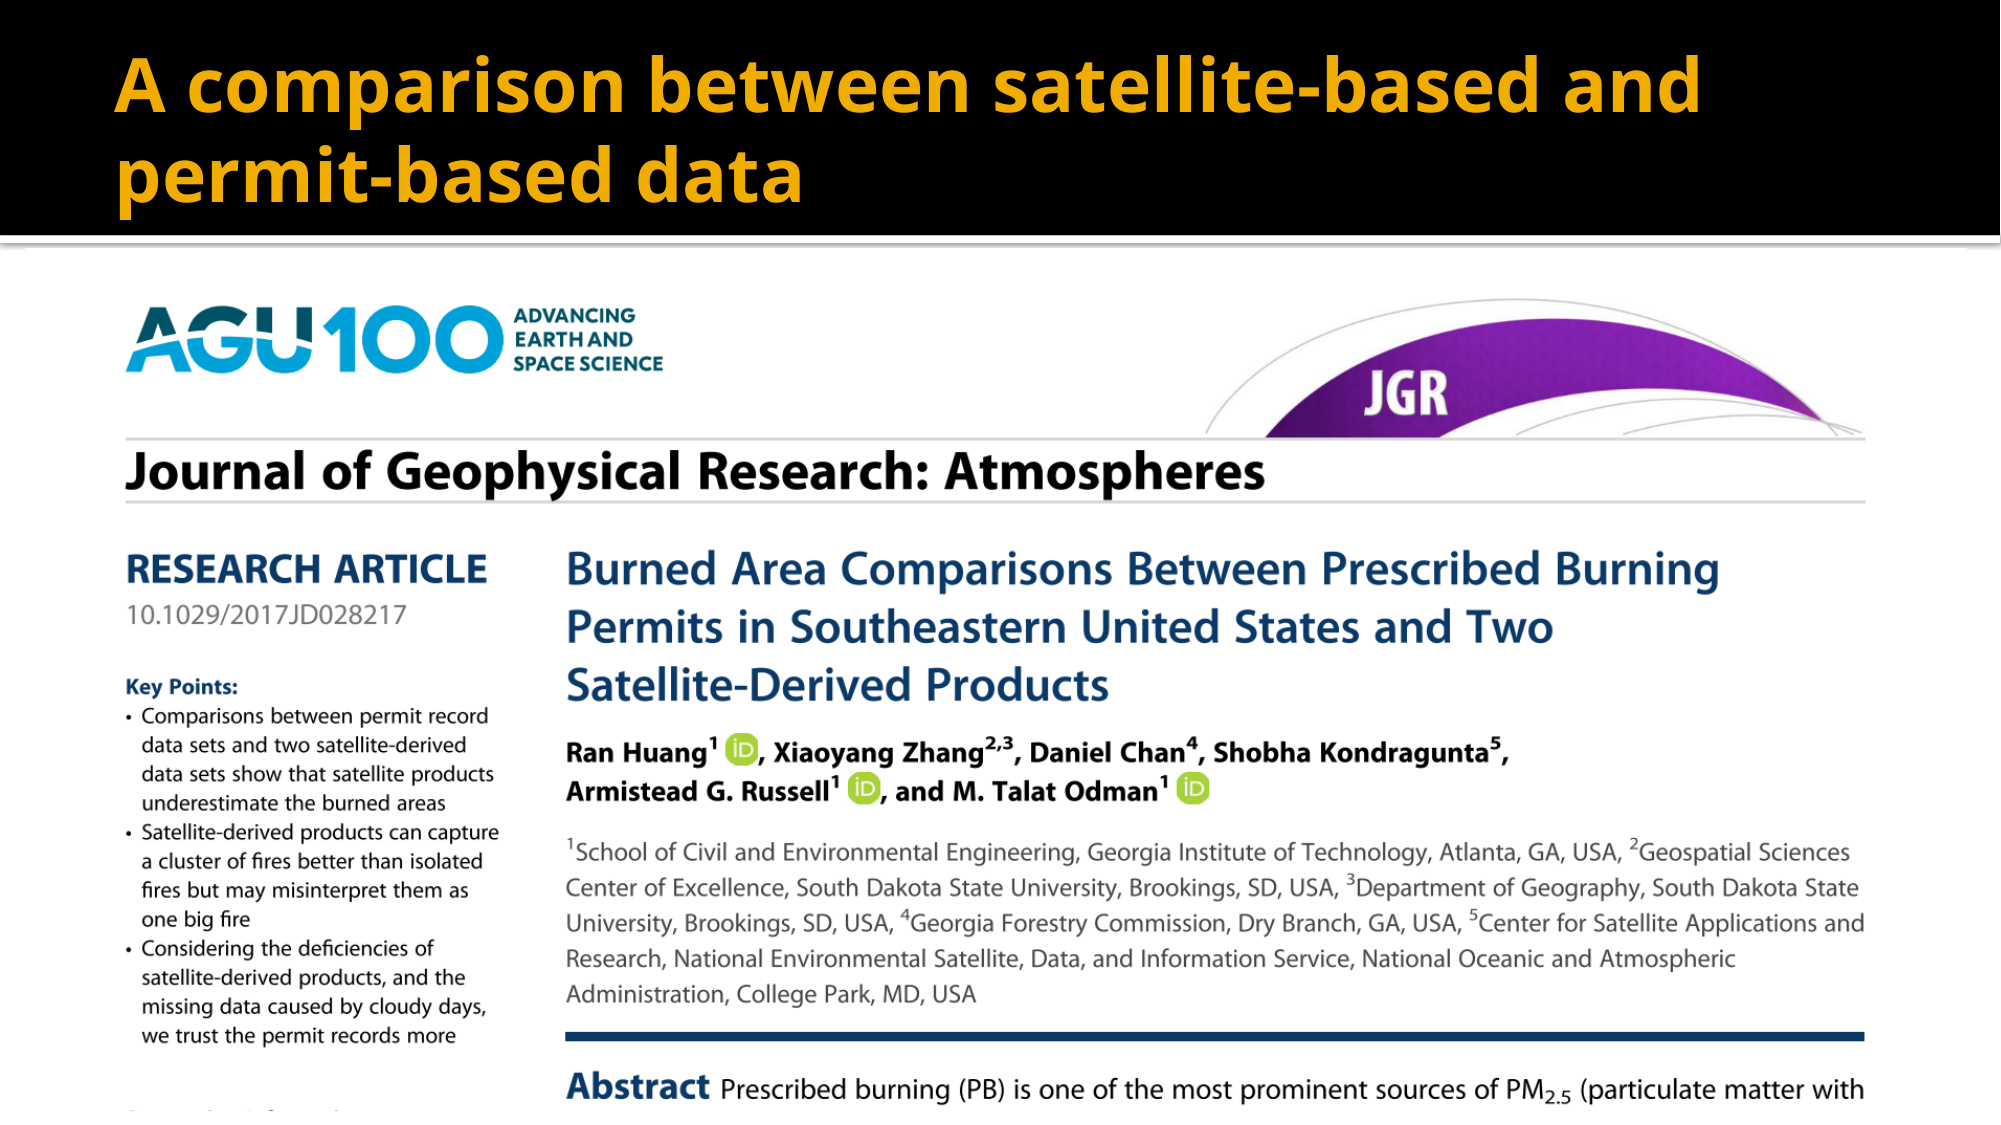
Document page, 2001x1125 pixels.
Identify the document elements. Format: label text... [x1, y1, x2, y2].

picture [24, 248, 1968, 1111]
title A comparison between satellite-based and permit-based data [99, 24, 1900, 231]
